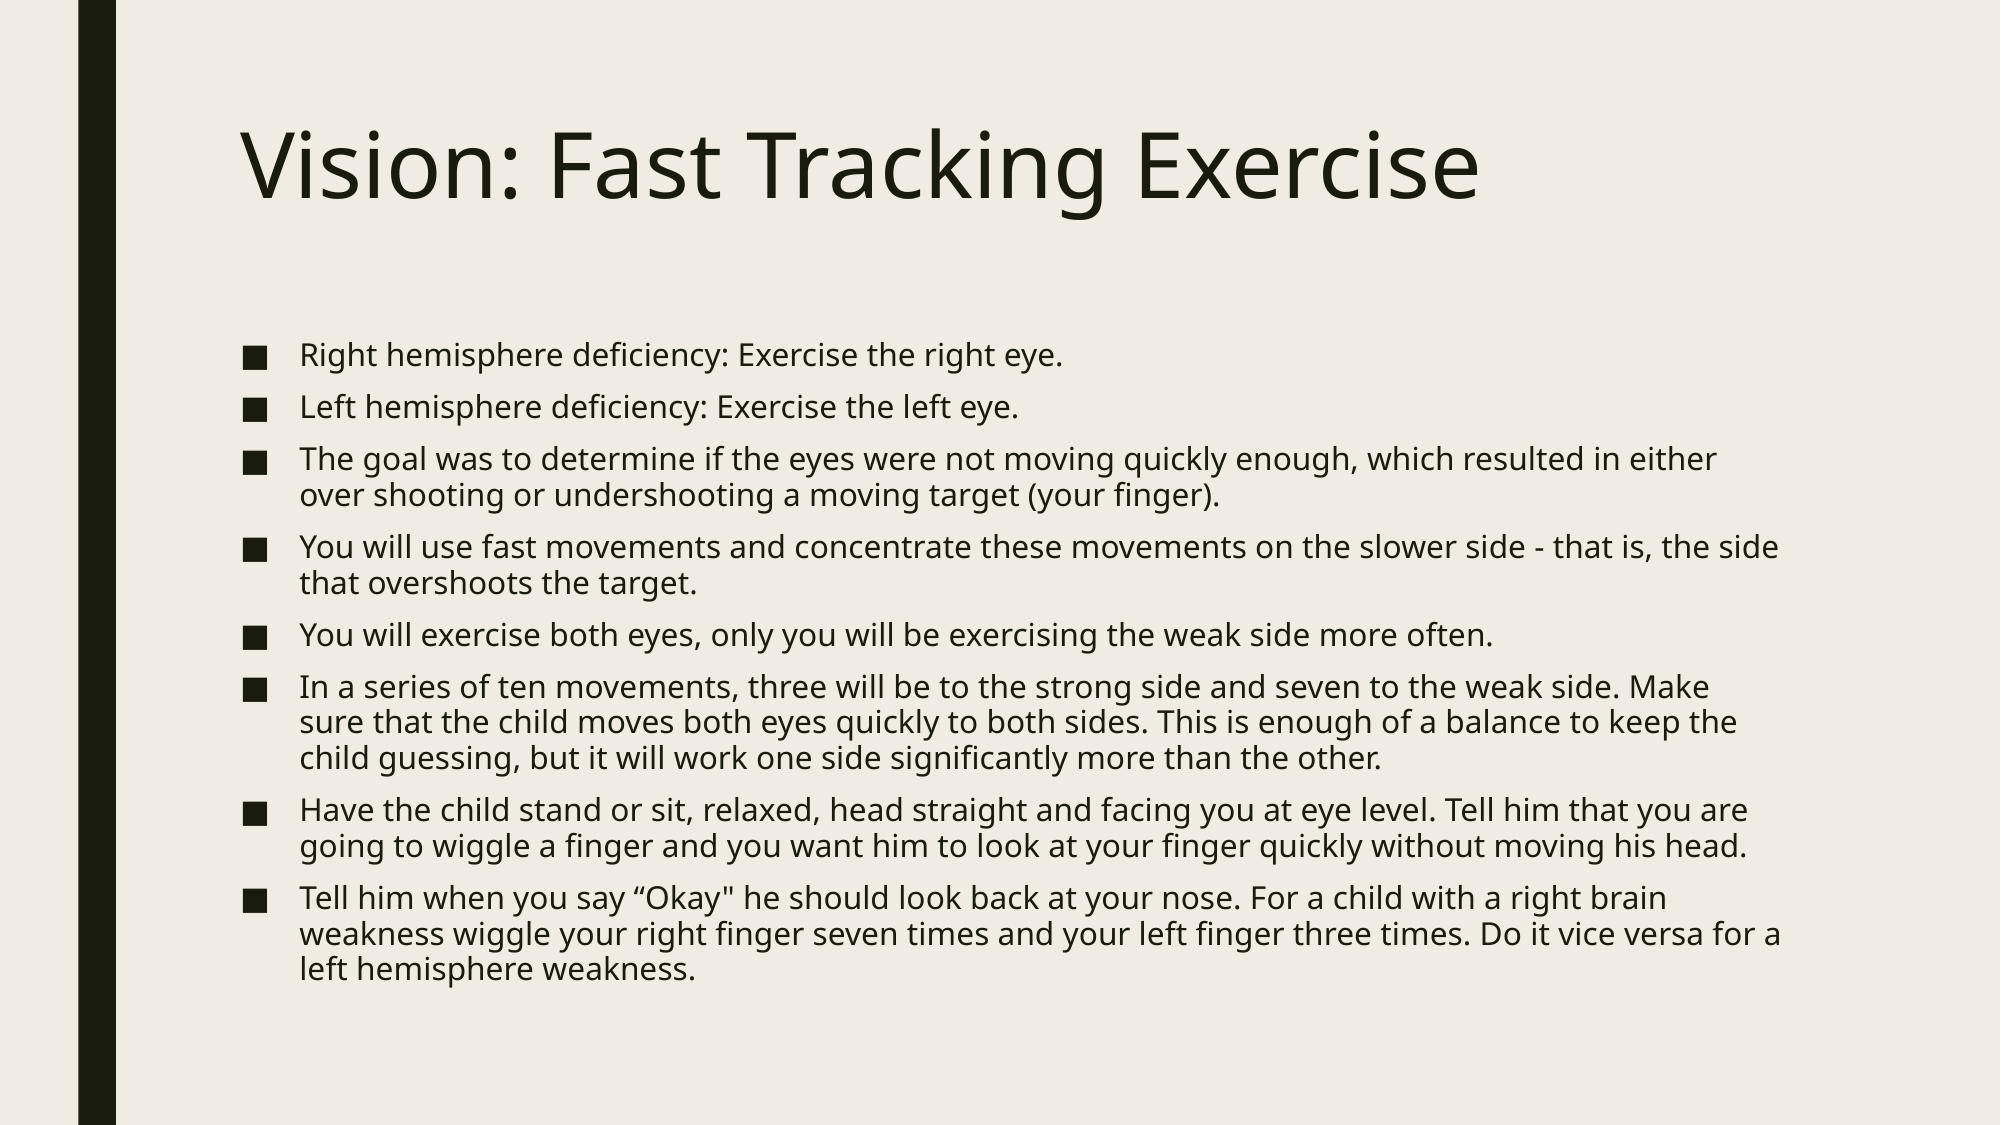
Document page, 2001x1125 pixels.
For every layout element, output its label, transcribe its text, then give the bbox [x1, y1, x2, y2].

title Vision: Fast Tracking Exercise [225, 112, 1800, 330]
list Right hemisphere deficiency: Exercise the right eye. Left hemisphere deficiency: Exercise the left eye. The goal was to determine if the eyes were not moving quickly enough, which resulted in either over shooting or undershooting a moving target (your finger). You will use fast movements and concentrate these movements on the slower side - that is, the side that overshoots the target. You will exercise both eyes, only you will be exercising the weak side more often. In a series of ten movements, three will be to the strong side and seven to the weak side. Make sure that the child moves both eyes quickly to both sides. This is enough of a balance to keep the child guessing, but it will work one side significantly more than the other. Have the child stand or sit, relaxed, head straight and facing you at eye level. Tell him that you are going to wiggle a finger and you want him to look at your finger quickly without moving his head. Tell him when you say “Okay" he should look back at your nose. For a child with a right brain weakness wiggle your right finger seven times and your left finger three times. Do it vice versa for a left hemisphere weakness. [225, 330, 1800, 1013]
